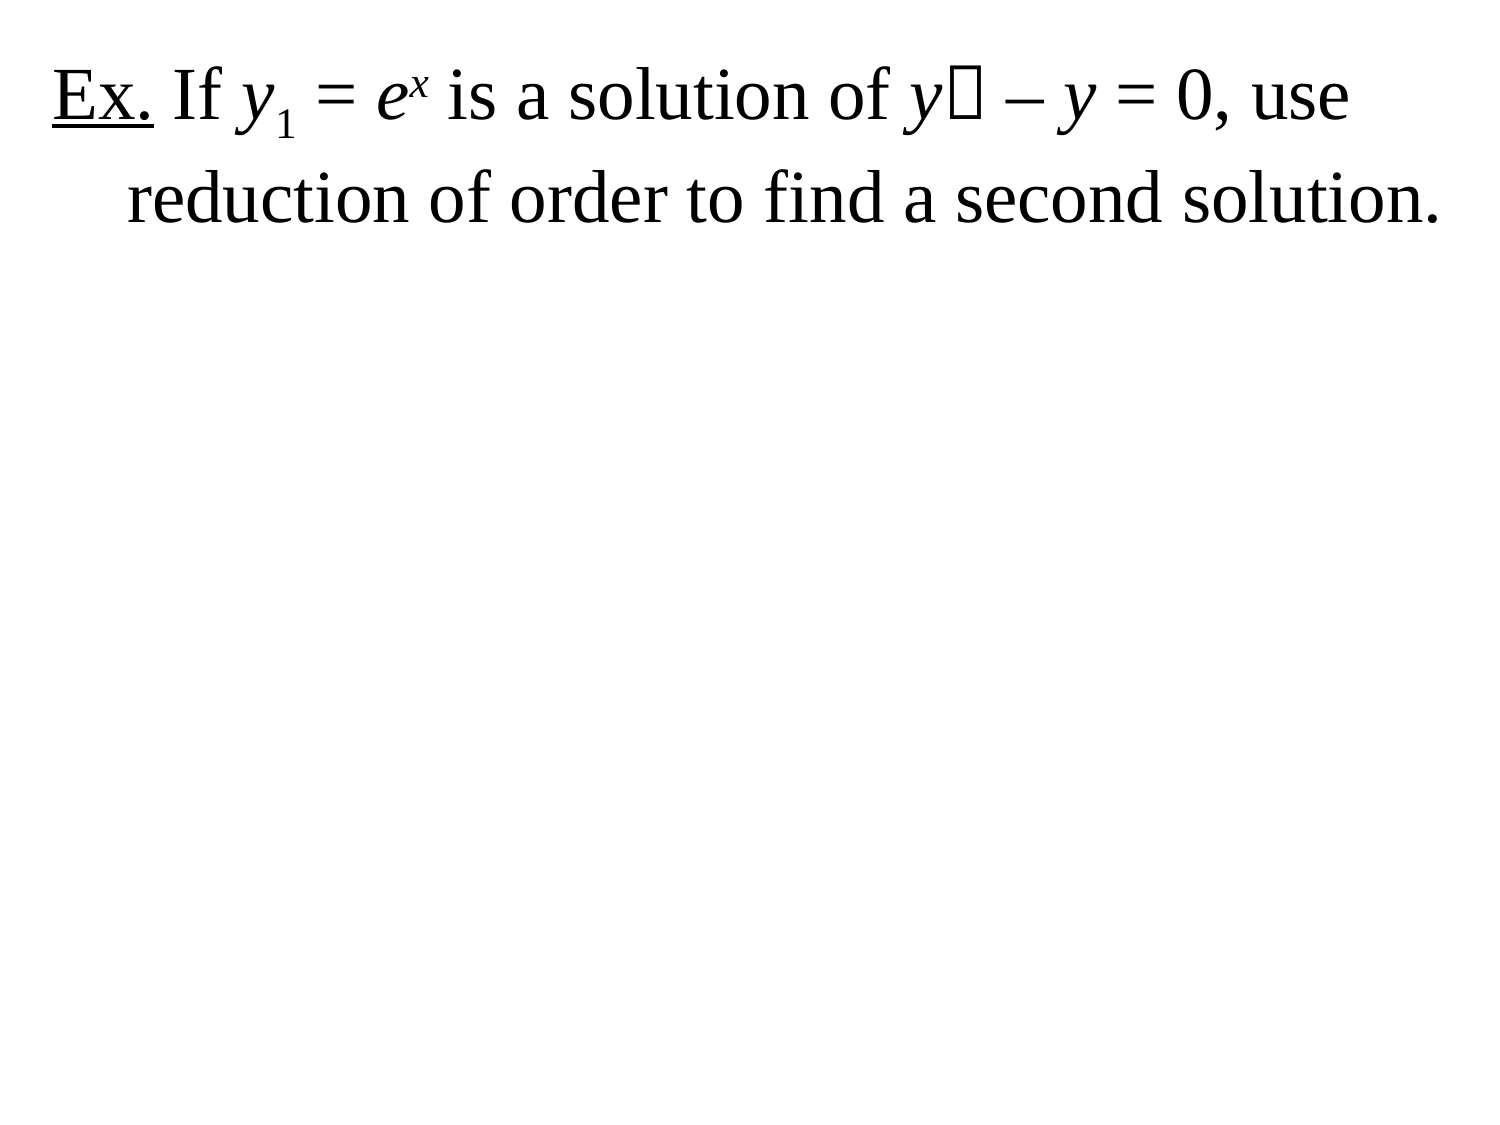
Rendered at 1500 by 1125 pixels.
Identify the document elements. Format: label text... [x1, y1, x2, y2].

text_box Ex. If y1 = ex is a solution of y – y = 0, use reduction of order to find a second solution. [37, 37, 1463, 245]
